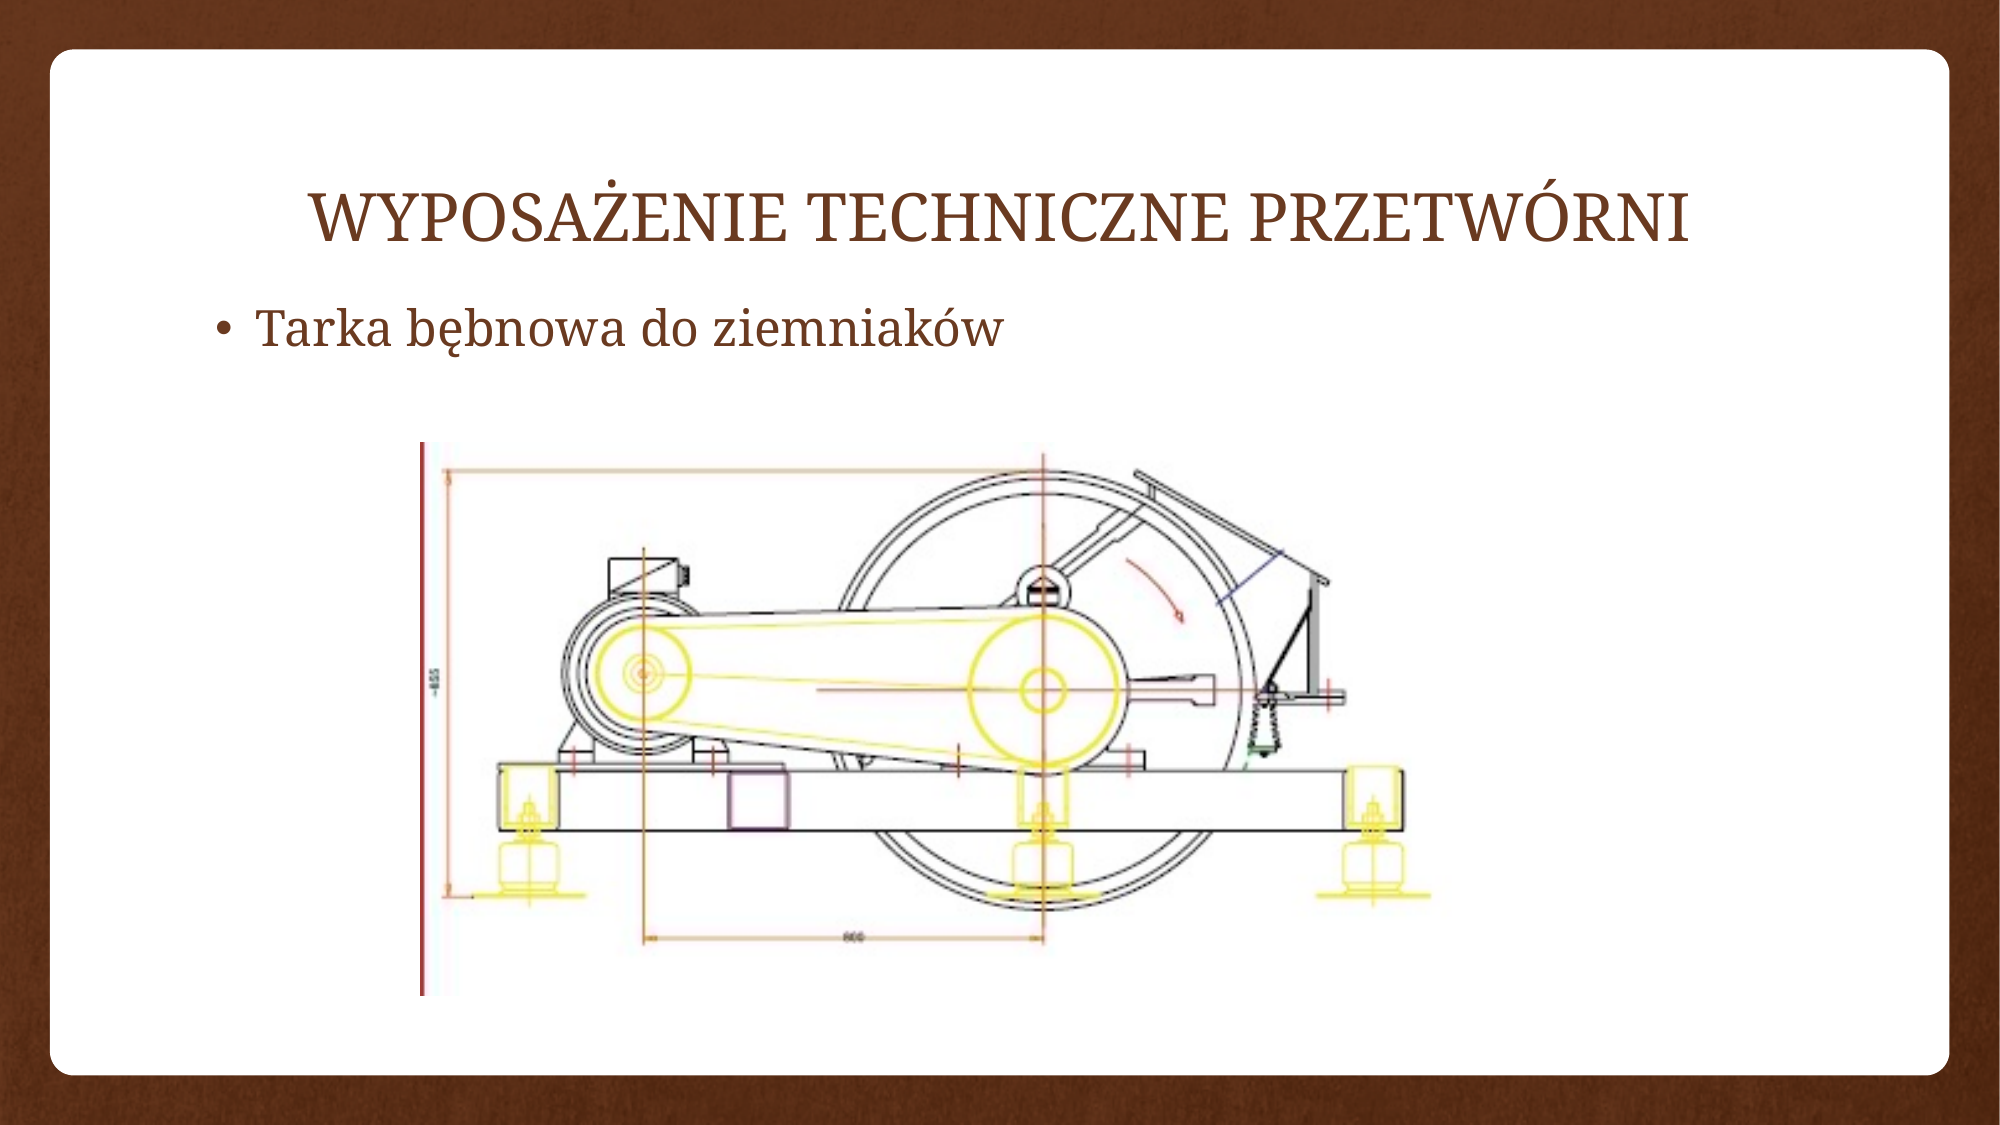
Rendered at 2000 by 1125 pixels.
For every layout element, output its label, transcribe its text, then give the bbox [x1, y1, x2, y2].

title WYPOSAŻENIE TECHNICZNE PRZETWÓRNI [199, 70, 1800, 263]
list Tarka bębnowa do ziemniaków [199, 295, 1800, 996]
picture [420, 442, 1464, 996]
